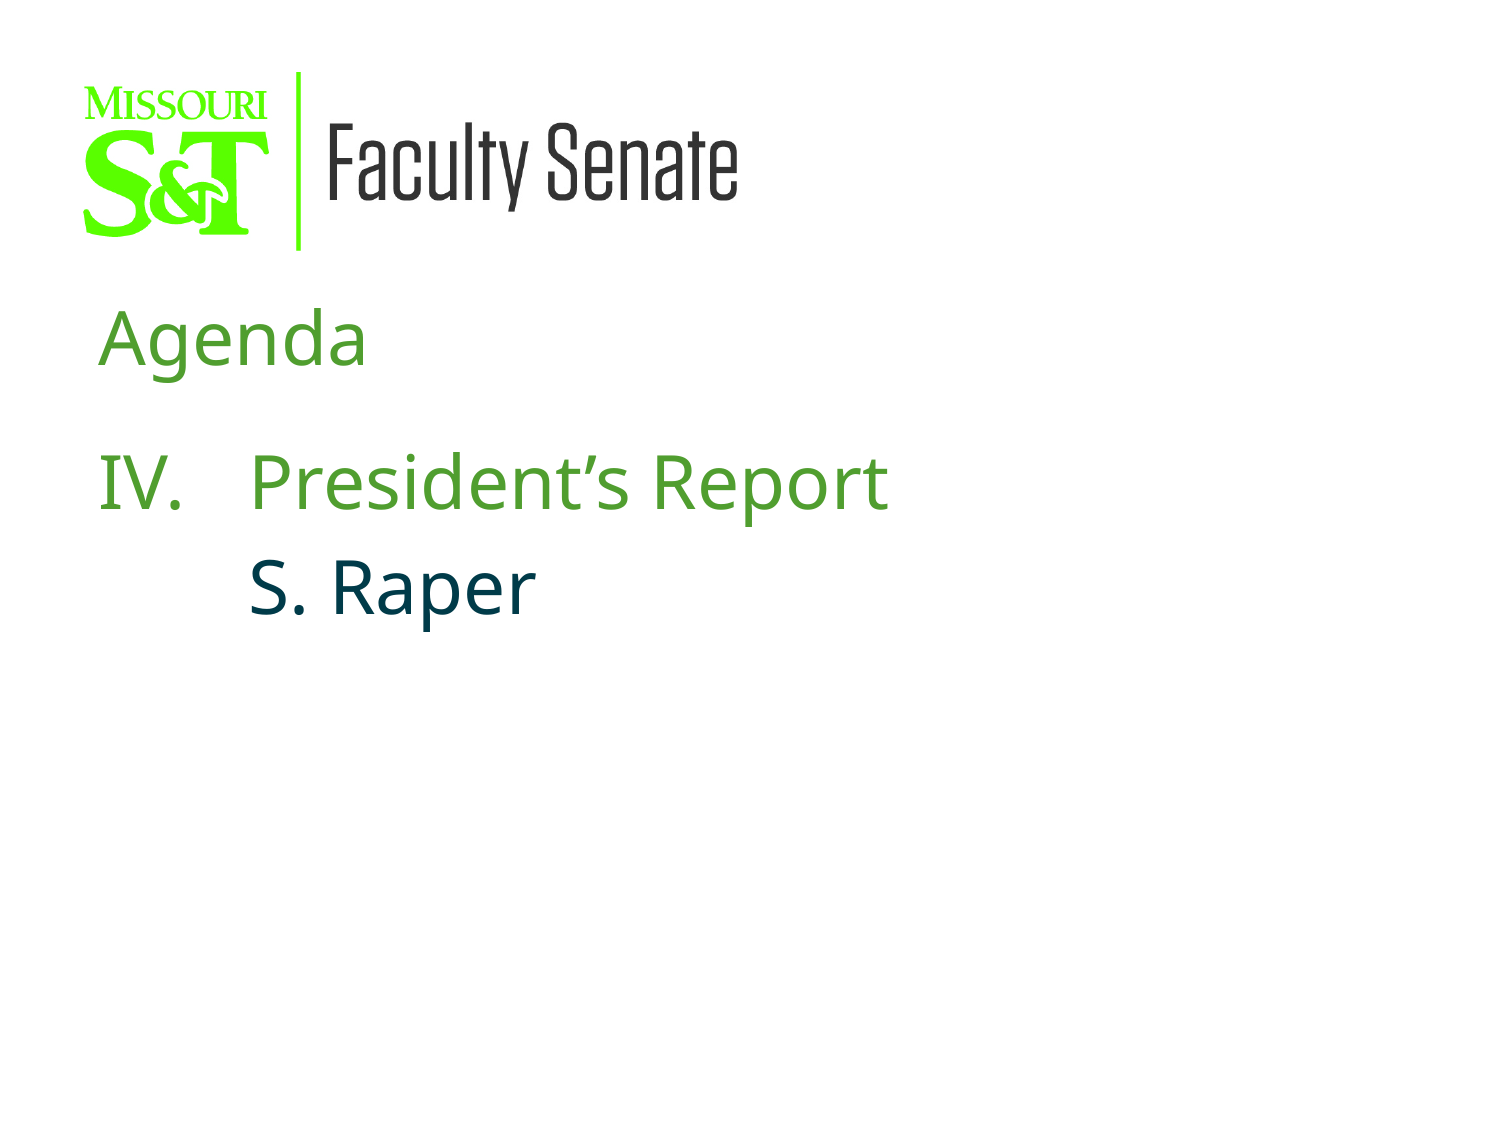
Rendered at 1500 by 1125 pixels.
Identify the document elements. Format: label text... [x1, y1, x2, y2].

list IV. President’s Report S. Raper [83, 427, 1429, 1125]
picture [83, 72, 737, 251]
list Agenda [83, 293, 1427, 372]
